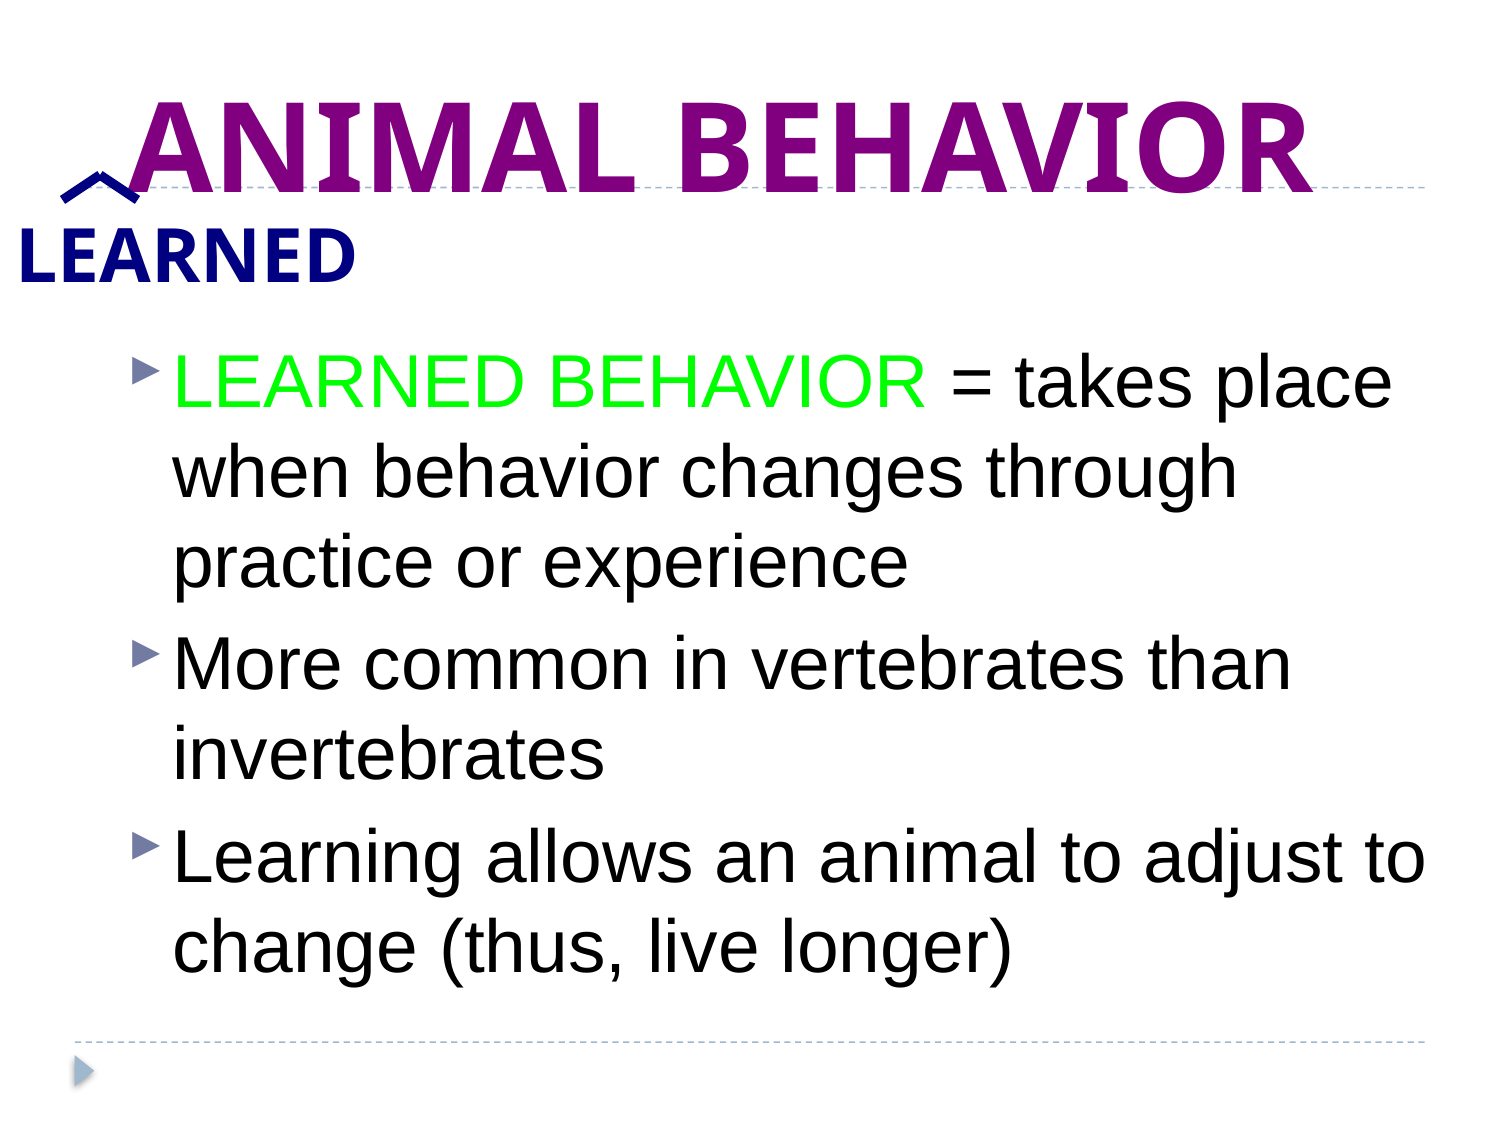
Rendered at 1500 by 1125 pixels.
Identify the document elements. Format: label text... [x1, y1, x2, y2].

list LEARNED BEHAVIOR = takes place when behavior changes through practice or experience More common in vertebrates than invertebrates Learning allows an animal to adjust to change (thus, live longer) [112, 324, 1463, 1125]
text_box LEARNED [0, 199, 463, 305]
title ANIMAL BEHAVIOR [112, 37, 1388, 225]
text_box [62, 174, 138, 201]
